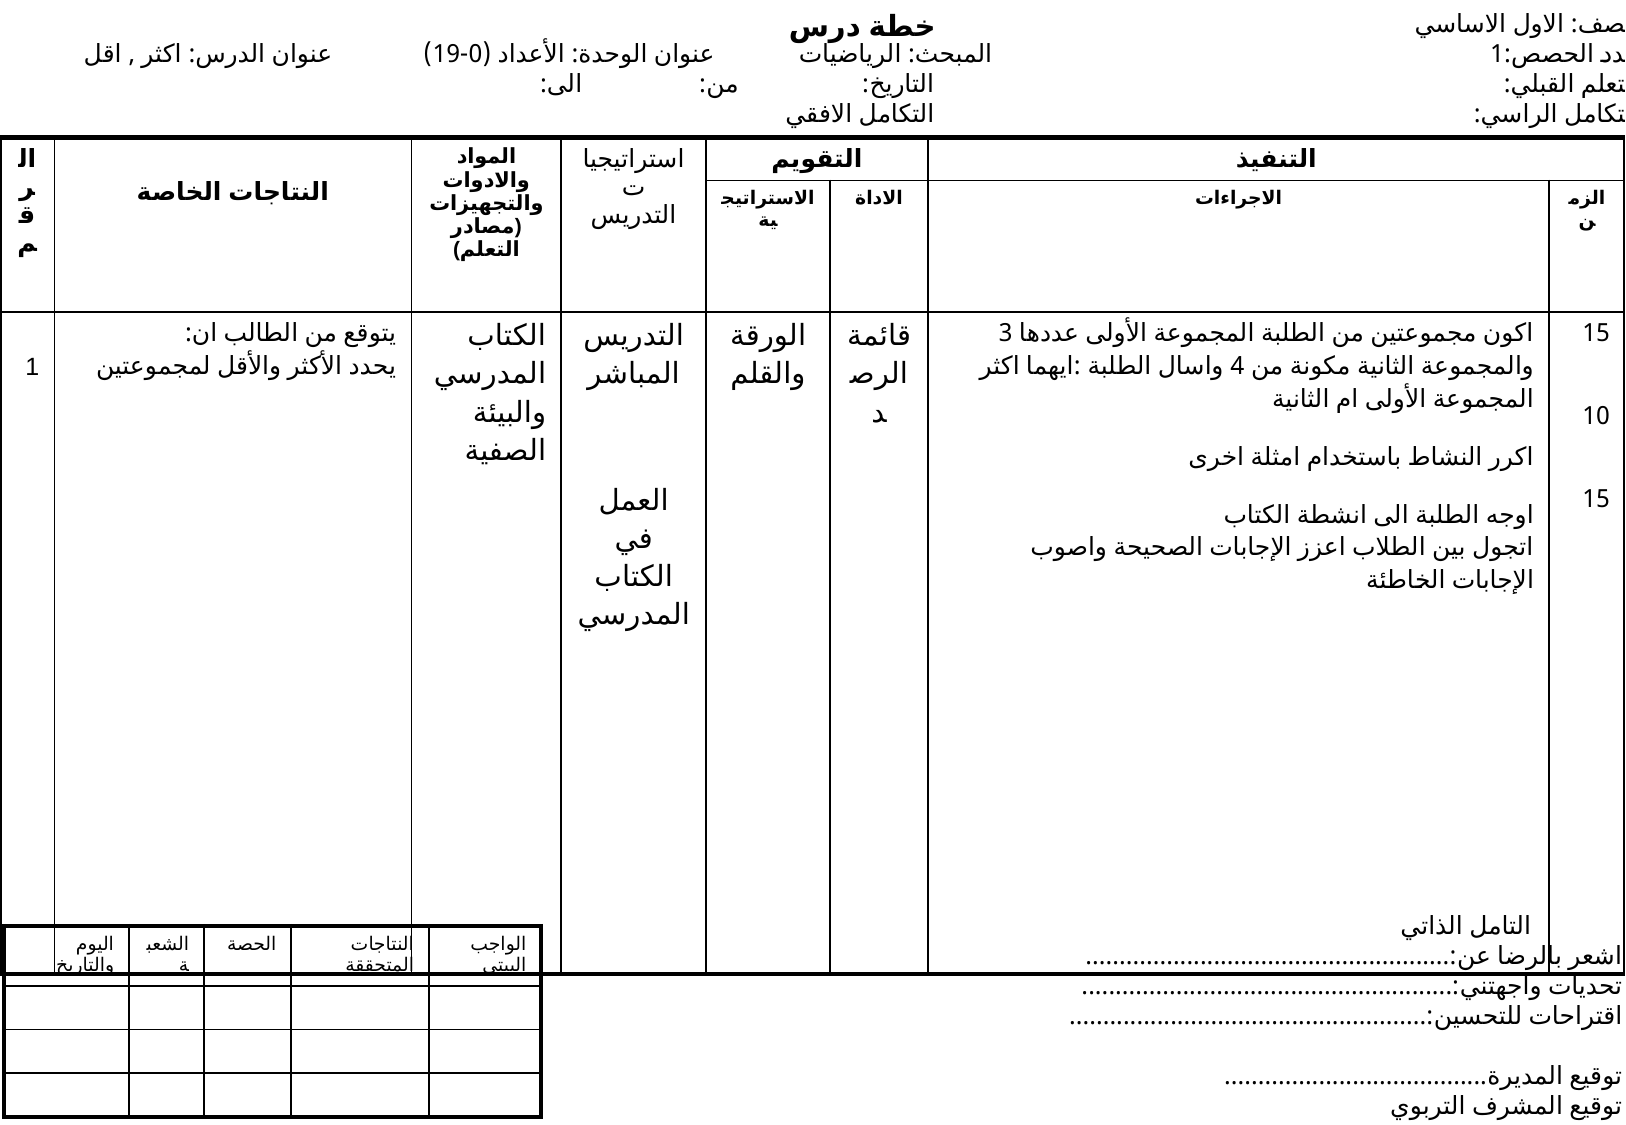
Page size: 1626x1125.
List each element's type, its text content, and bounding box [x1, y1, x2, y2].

table_cell [292, 1030, 428, 1072]
table_cell الكتاب المدرسي والبيئة الصفية [412, 313, 560, 972]
table_header التنفيذ [929, 140, 1623, 180]
table_cell التدريس المباشر العمل في الكتاب المدرسي [562, 313, 705, 972]
table_cell [430, 987, 539, 1029]
table_cell [6, 987, 128, 1029]
table_header المواد والادوات والتجهيزات (مصادر التعلم) [412, 140, 560, 311]
text_box خطة درس [774, 0, 951, 50]
text_box الصف: الاول الاساسي عدد الحصص:1 التعلم القبلي: التكامل الراسي: [1399, 0, 1625, 135]
table_cell الزمن [1550, 181, 1623, 311]
table_cell [130, 987, 203, 1029]
table_cell [292, 1074, 428, 1115]
table_header الحصة [205, 928, 290, 985]
table_cell [430, 1074, 539, 1115]
table_cell الورقة والقلم [707, 313, 829, 972]
table_cell قائمة الرصد [831, 313, 927, 972]
table_cell [6, 1074, 128, 1115]
table_cell [205, 1030, 290, 1072]
table_header استراتيجيات التدريس [562, 140, 705, 311]
table_cell الاداة [831, 181, 927, 311]
text_box التامل الذاتي اشعر بالرضا عن:...................................................... تحديات واجهتني:....................................................... اقتراحات للتحسين:..................................................... توقيع المديرة....................................... توقيع المشرف التربوي [1054, 902, 1625, 1125]
table_cell يتوقع من الطالب ان: يحدد الأكثر والأقل لمجموعتين [55, 313, 411, 924]
table_header النتاجات المتحققة [292, 928, 428, 985]
table_cell [205, 1074, 290, 1115]
table_cell 1 [2, 313, 54, 924]
table_cell [205, 987, 290, 1029]
text_box المبحث: الرياضيات عنوان الوحدة: الأعداد (0-19) عنوان الدرس: اكثر , اقل التاريخ: من: الى: التكامل الافقي [68, 30, 1008, 136]
table_header اليوم والتاريخ [6, 928, 128, 985]
table_cell اكون مجموعتين من الطلبة المجموعة الأولى عددها 3 والمجموعة الثانية مكونة من 4 واسال الطلبة :ايهما اكثر المجموعة الأولى ام الثانية اكرر النشاط باستخدام امثلة اخرى اوجه الطلبة الى انشطة الكتاب اتجول بين الطلاب اعزز الإجابات الصحيحة واصوب الإجابات الخاطئة [929, 313, 1548, 972]
table_header التقويم [707, 140, 927, 180]
table_cell 15 10 15 [1550, 313, 1623, 902]
table_cell [6, 1030, 128, 1072]
table_cell [130, 1074, 203, 1115]
table_cell [292, 987, 428, 1029]
table_header الواجب البيتي [430, 928, 539, 985]
table_cell الاستراتيجية [707, 181, 829, 311]
table_cell [430, 1030, 539, 1072]
table_cell [130, 1030, 203, 1072]
table_header الشعبة [130, 928, 203, 985]
table_header النتاجات الخاصة [55, 140, 411, 311]
table_header الرقم [2, 140, 54, 311]
table_cell الاجراءات [929, 181, 1548, 311]
